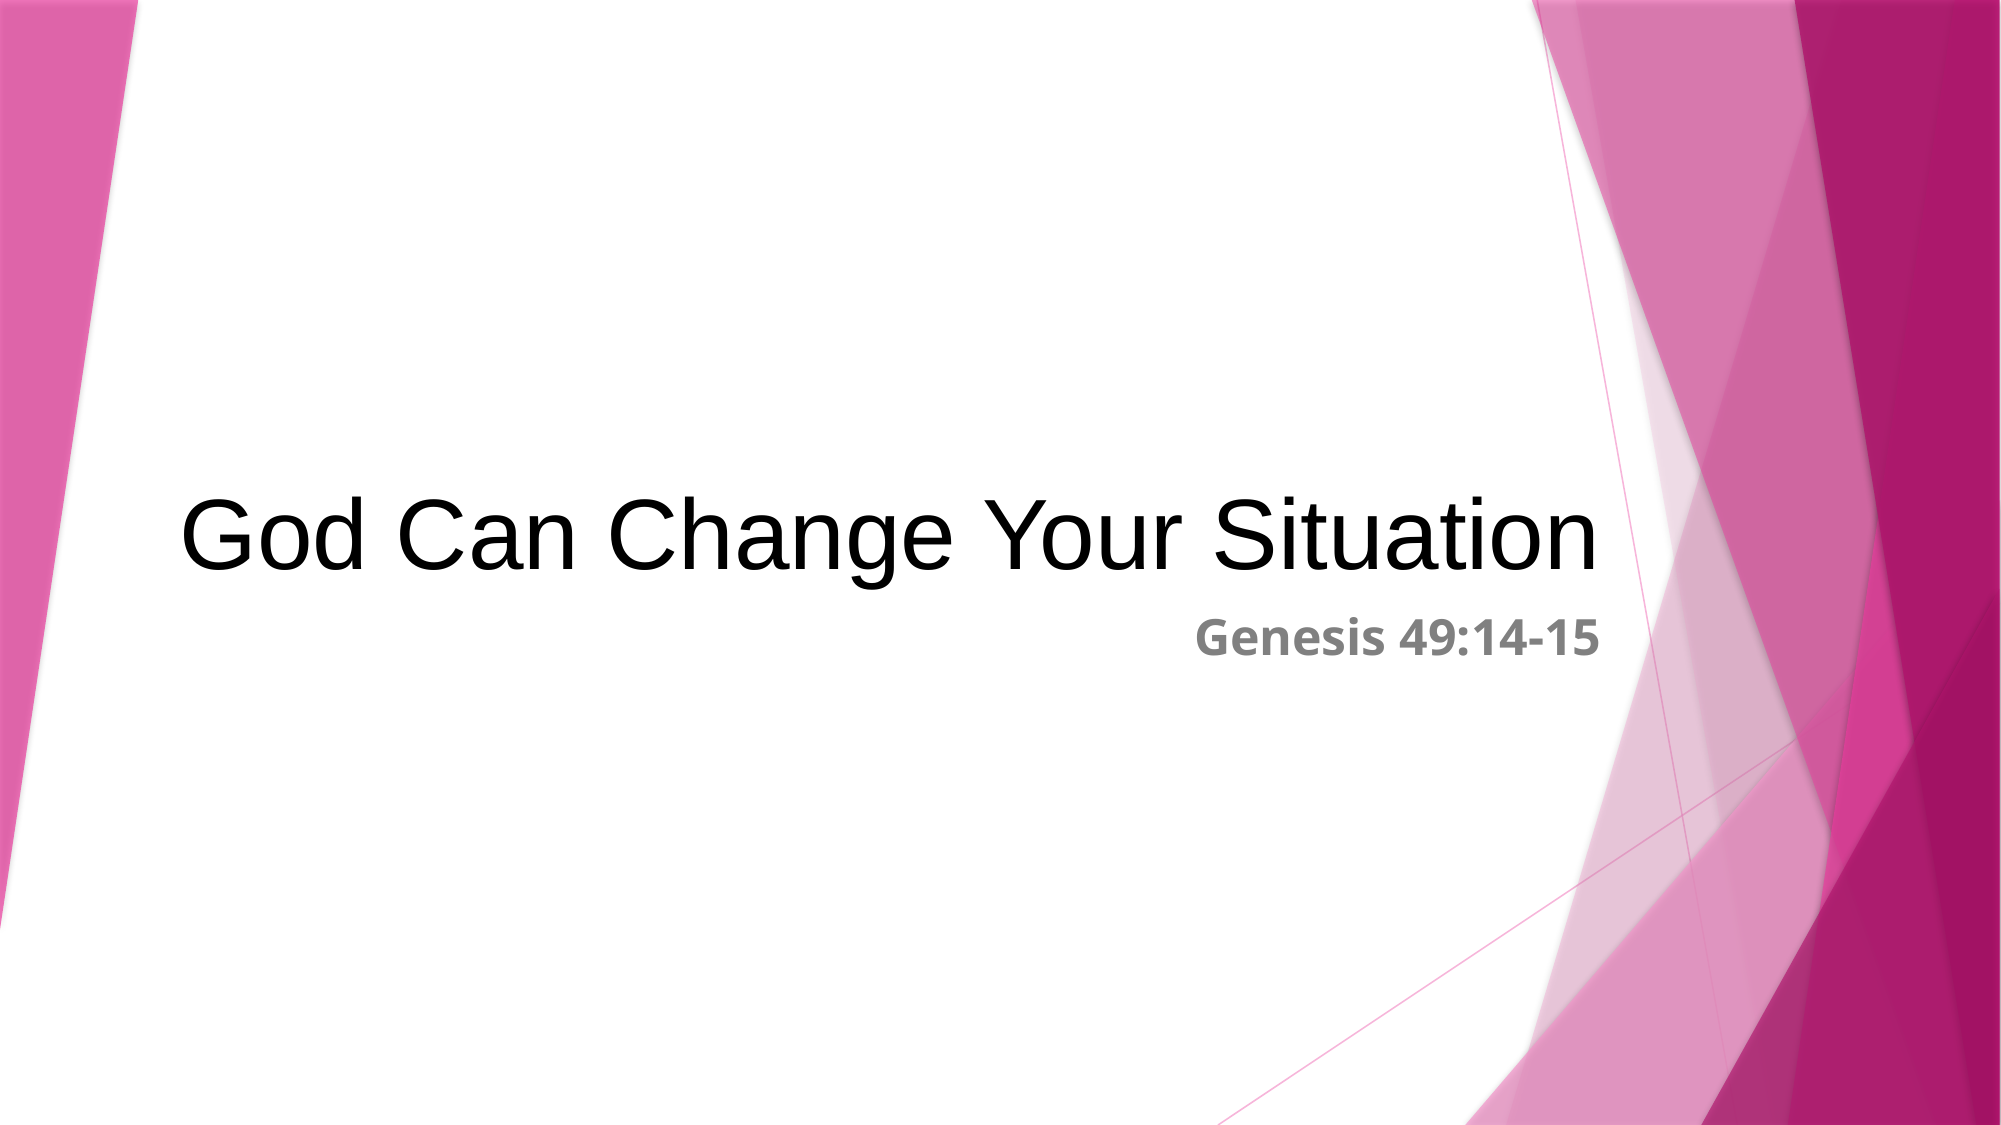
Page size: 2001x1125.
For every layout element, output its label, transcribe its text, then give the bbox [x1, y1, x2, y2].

subtitle Genesis 49:14-15 [1117, 631, 1617, 691]
title God Can Change Your Situation [164, 428, 1636, 631]
